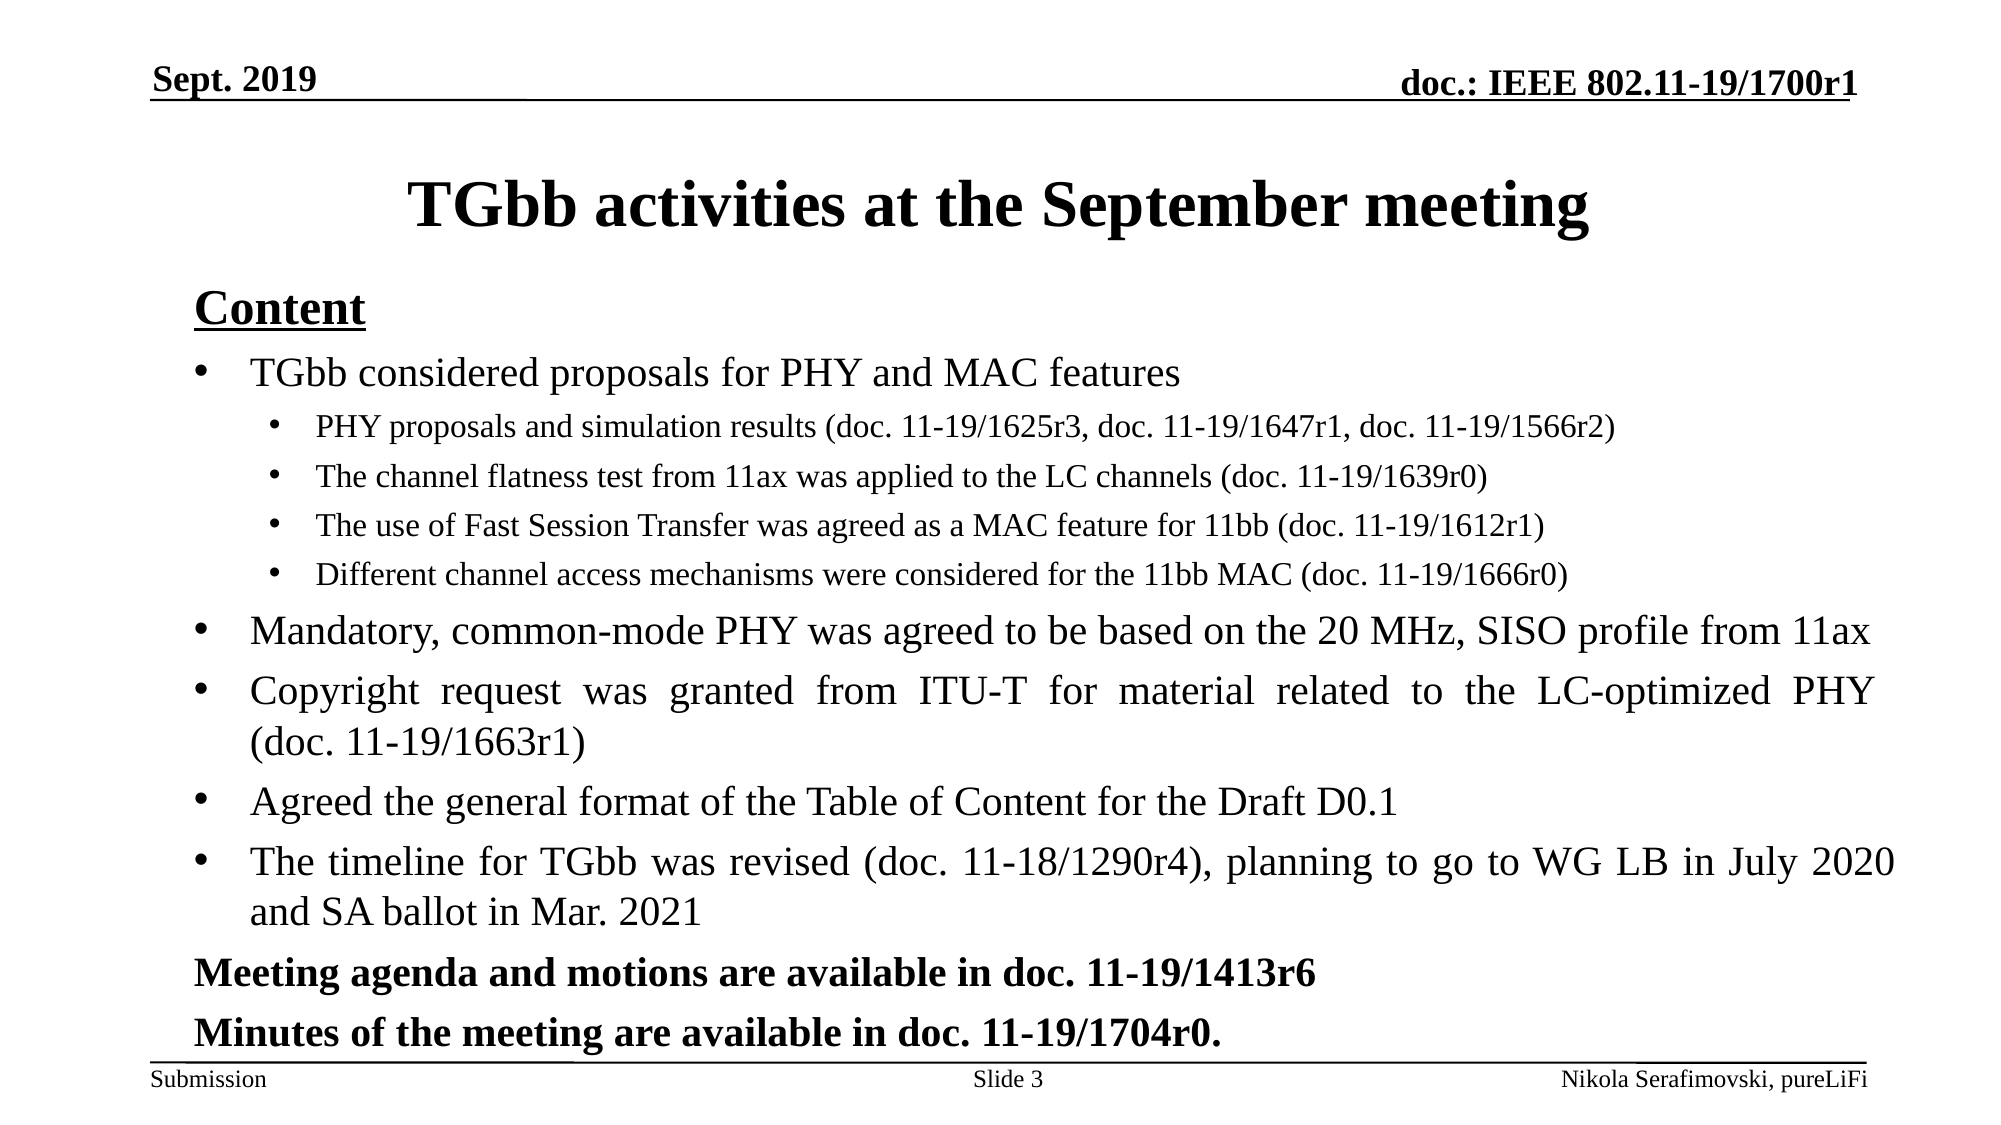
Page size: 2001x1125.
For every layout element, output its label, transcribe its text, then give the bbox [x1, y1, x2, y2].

title TGbb activities at the September meeting [149, 112, 1850, 266]
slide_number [152, 54, 563, 100]
slide_number Slide 3 [950, 1061, 1067, 1123]
list Content TGbb considered proposals for PHY and MAC features PHY proposals and simulation results (doc. 11-19/1625r3, doc. 11-19/1647r1, doc. 11-19/1566r2) The channel flatness test from 11ax was applied to the LC channels (doc. 11-19/1639r0) The use of Fast Session Transfer was agreed as a MAC feature for 11bb (doc. 11-19/1612r1) Different channel access mechanisms were considered for the 11bb MAC (doc. 11-19/1666r0) Mandatory, common-mode PHY was agreed to be based on the 20 MHz, SISO profile from 11ax Copyright request was granted from ITU-T for material related to the LC-optimized PHY (doc. 11-19/1663r1) Agreed the general format of the Table of Content for the Draft D0.1 The timeline for TGbb was revised (doc. 11-18/1290r4), planning to go to WG LB in July 2020 and SA ballot in Mar. 2021 Meeting agenda and motions are available in doc. 11-19/1413r6 Minutes of the meeting are available in doc. 11-19/1704r0. [103, 266, 1913, 943]
footer Nikola Serafimovski, pureLiFi [1171, 1061, 1869, 1093]
